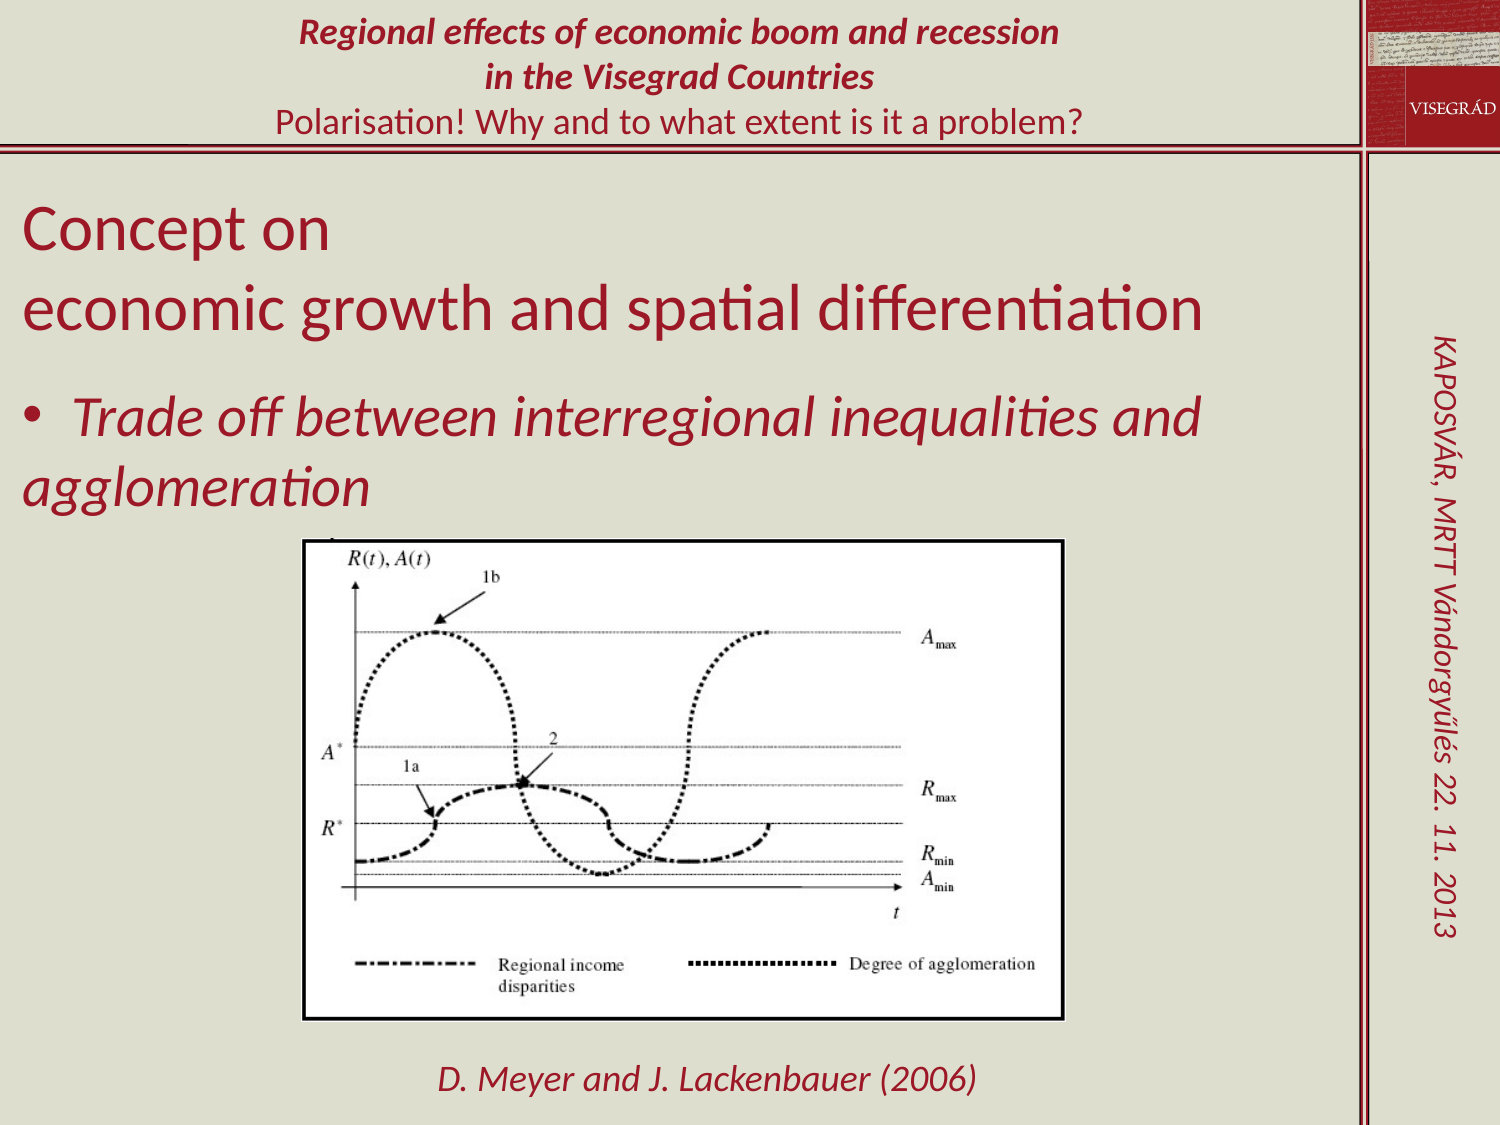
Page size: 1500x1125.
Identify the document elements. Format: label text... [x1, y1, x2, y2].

text_box Concept on economic growth and spatial differentiation Trade off between interregional inequalities and agglomeration [7, 176, 1221, 596]
text_box D. Meyer and J. Lackenbauer (2006) [422, 1046, 994, 1107]
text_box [1366, 0, 1500, 150]
picture [300, 538, 1067, 1023]
